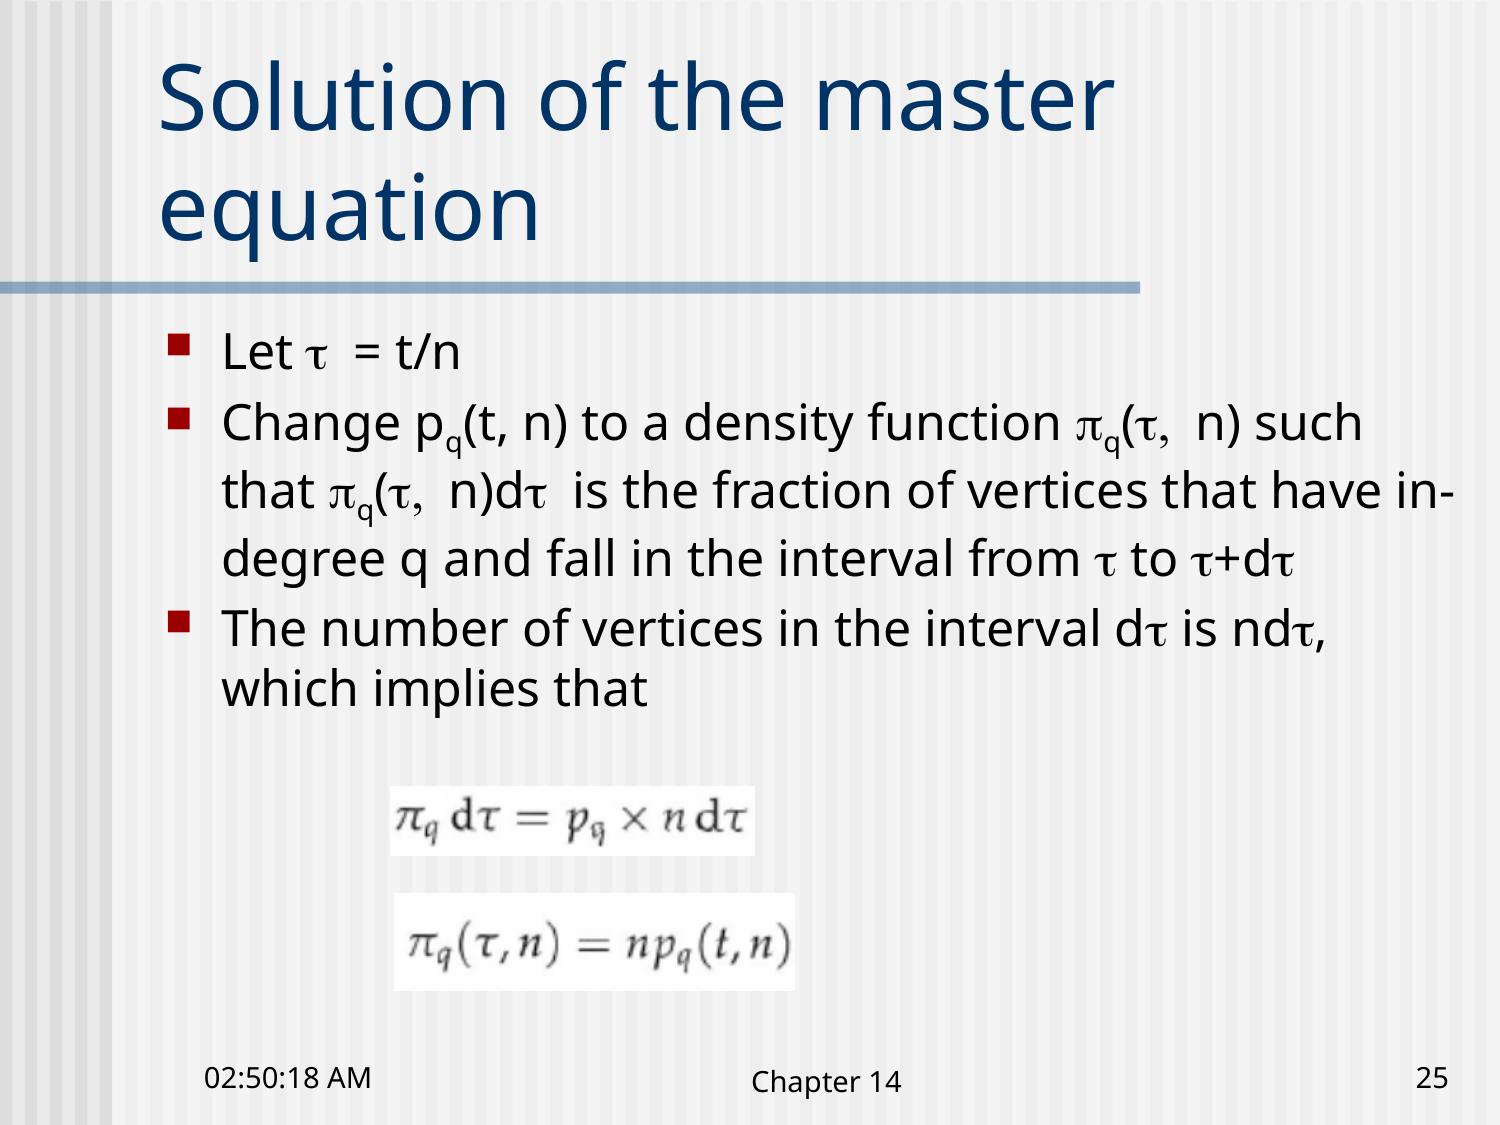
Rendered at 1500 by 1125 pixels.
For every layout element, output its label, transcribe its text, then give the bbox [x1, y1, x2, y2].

picture [390, 786, 755, 856]
picture [394, 892, 796, 991]
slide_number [188, 1031, 502, 1107]
footer Chapter 14 [588, 1031, 1065, 1107]
title Solution of the master equation [142, 28, 1483, 267]
list Let t = t/n Change pq(t, n) to a density function pq(t, n) such that pq(t, n)dt is the fraction of vertices that have in-degree q and fall in the interval from t to t+dt The number of vertices in the interval dt is ndt, which implies that [149, 312, 1481, 1001]
slide_number 25 [1151, 1031, 1465, 1107]
